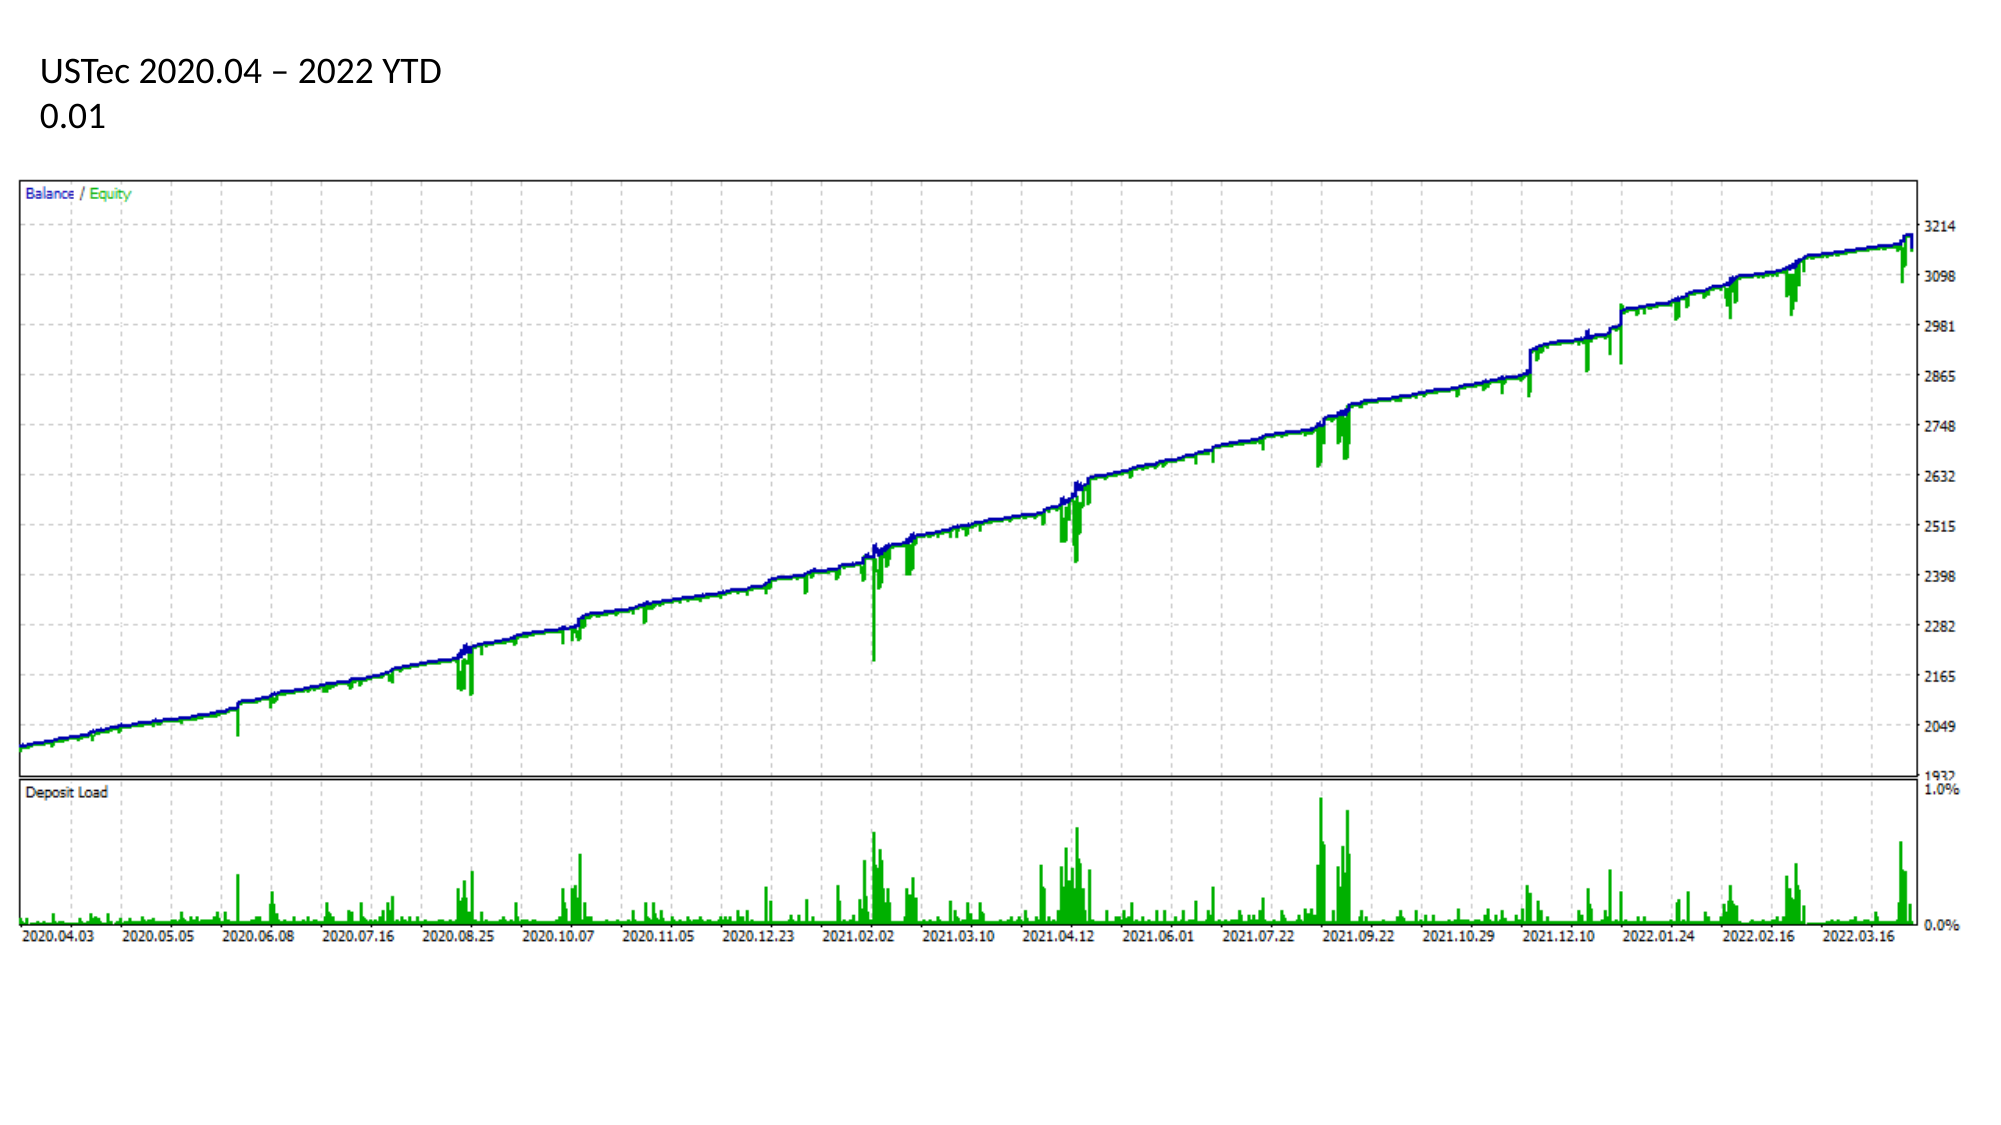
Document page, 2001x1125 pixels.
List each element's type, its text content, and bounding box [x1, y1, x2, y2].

text_box USTec 2020.04 – 2022 YTD 0.01 [24, 38, 1421, 144]
picture [13, 174, 1987, 951]
